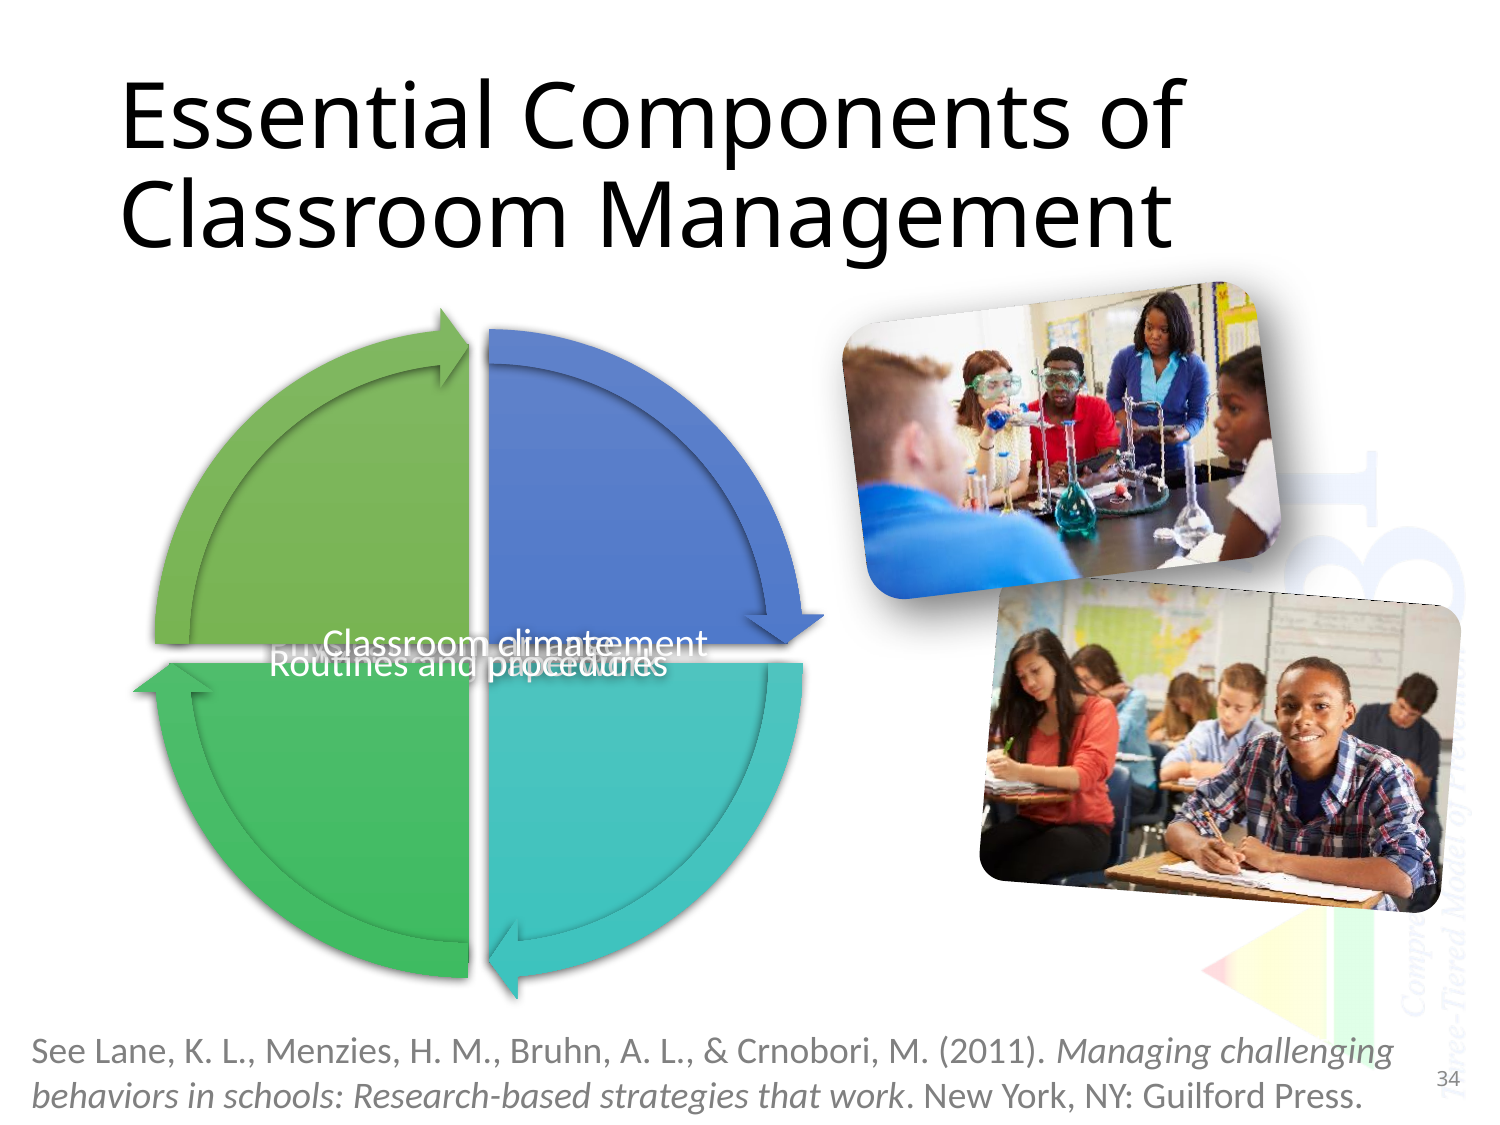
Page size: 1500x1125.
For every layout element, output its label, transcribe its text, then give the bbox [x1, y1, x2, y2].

text_box See Lane, K. L., Menzies, H. M., Bruhn, A. L., & Crnobori, M. (2011). Managing challenging behaviors in schools: Research-based strategies that work. New York, NY: Guilford Press. [16, 1018, 1484, 1124]
title Essential Components of Classroom Management [103, 59, 1397, 278]
picture [853, 281, 1462, 913]
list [103, 299, 861, 1014]
